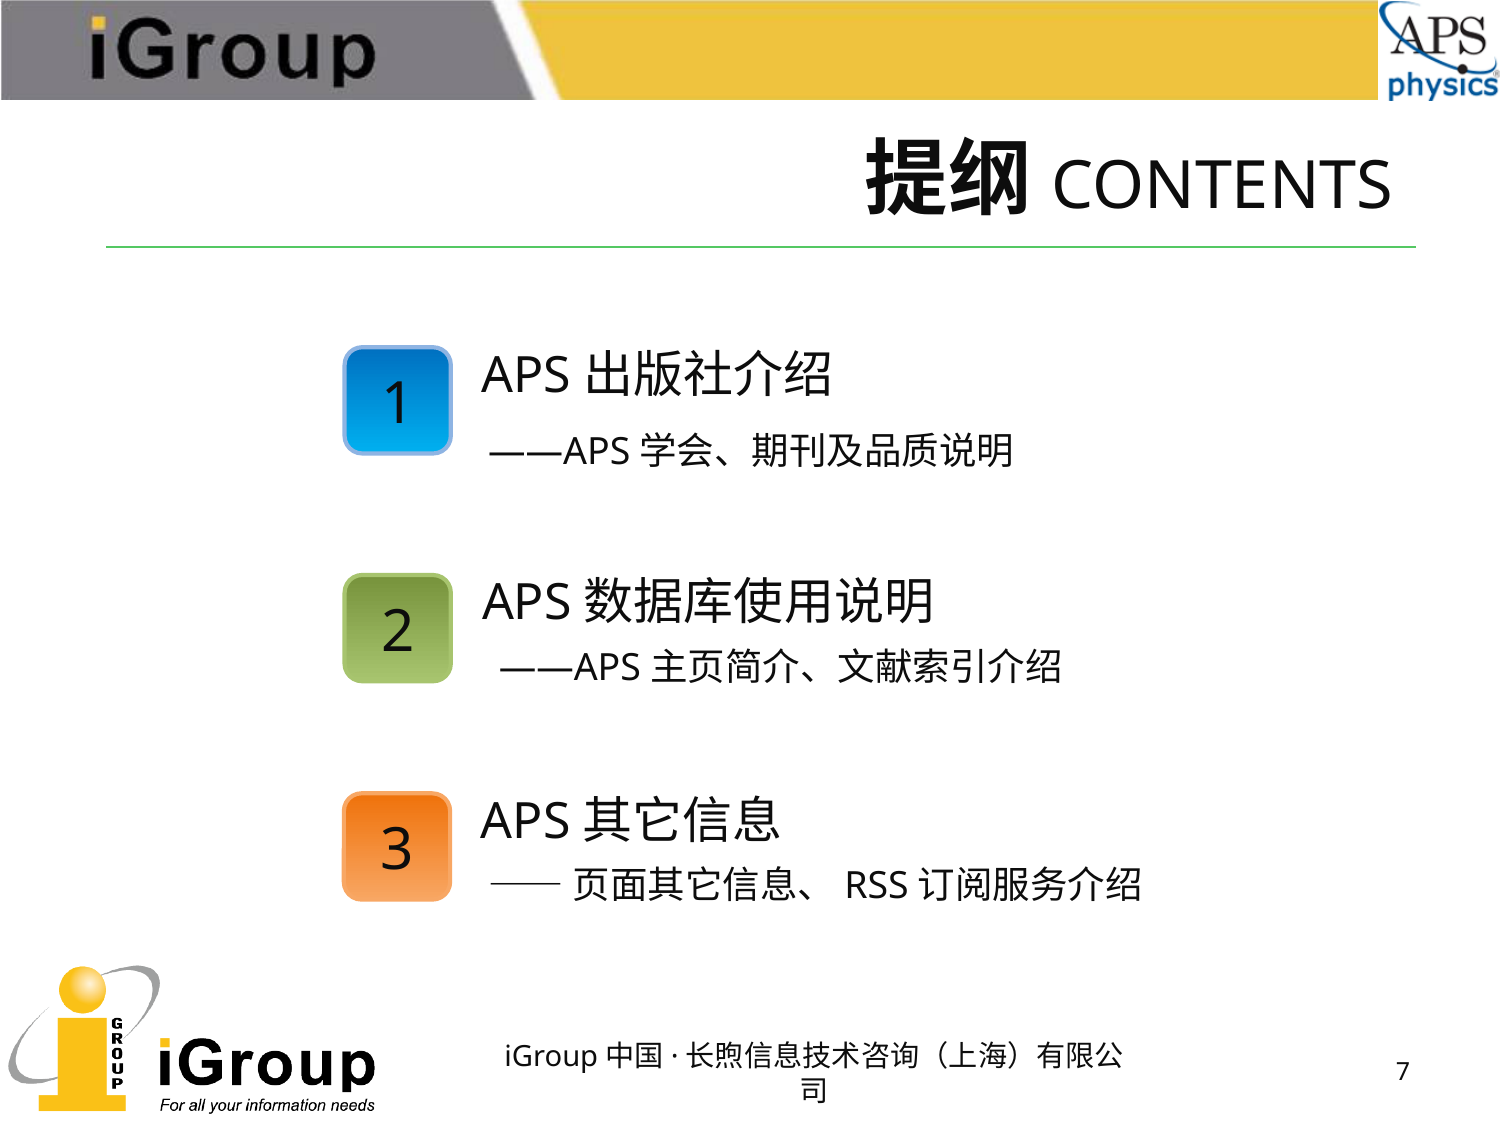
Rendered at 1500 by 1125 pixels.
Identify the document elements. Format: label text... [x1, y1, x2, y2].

footer iGroup中国·长煦信息技术咨询（上海）有限公司 [480, 1042, 1149, 1103]
slide_number 7 [1265, 1042, 1425, 1103]
picture [8, 965, 375, 1114]
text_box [344, 562, 1082, 696]
text_box 提纲CONTENTS [58, 117, 1409, 233]
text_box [343, 780, 1154, 915]
picture [0, 0, 1500, 101]
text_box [344, 334, 1033, 481]
